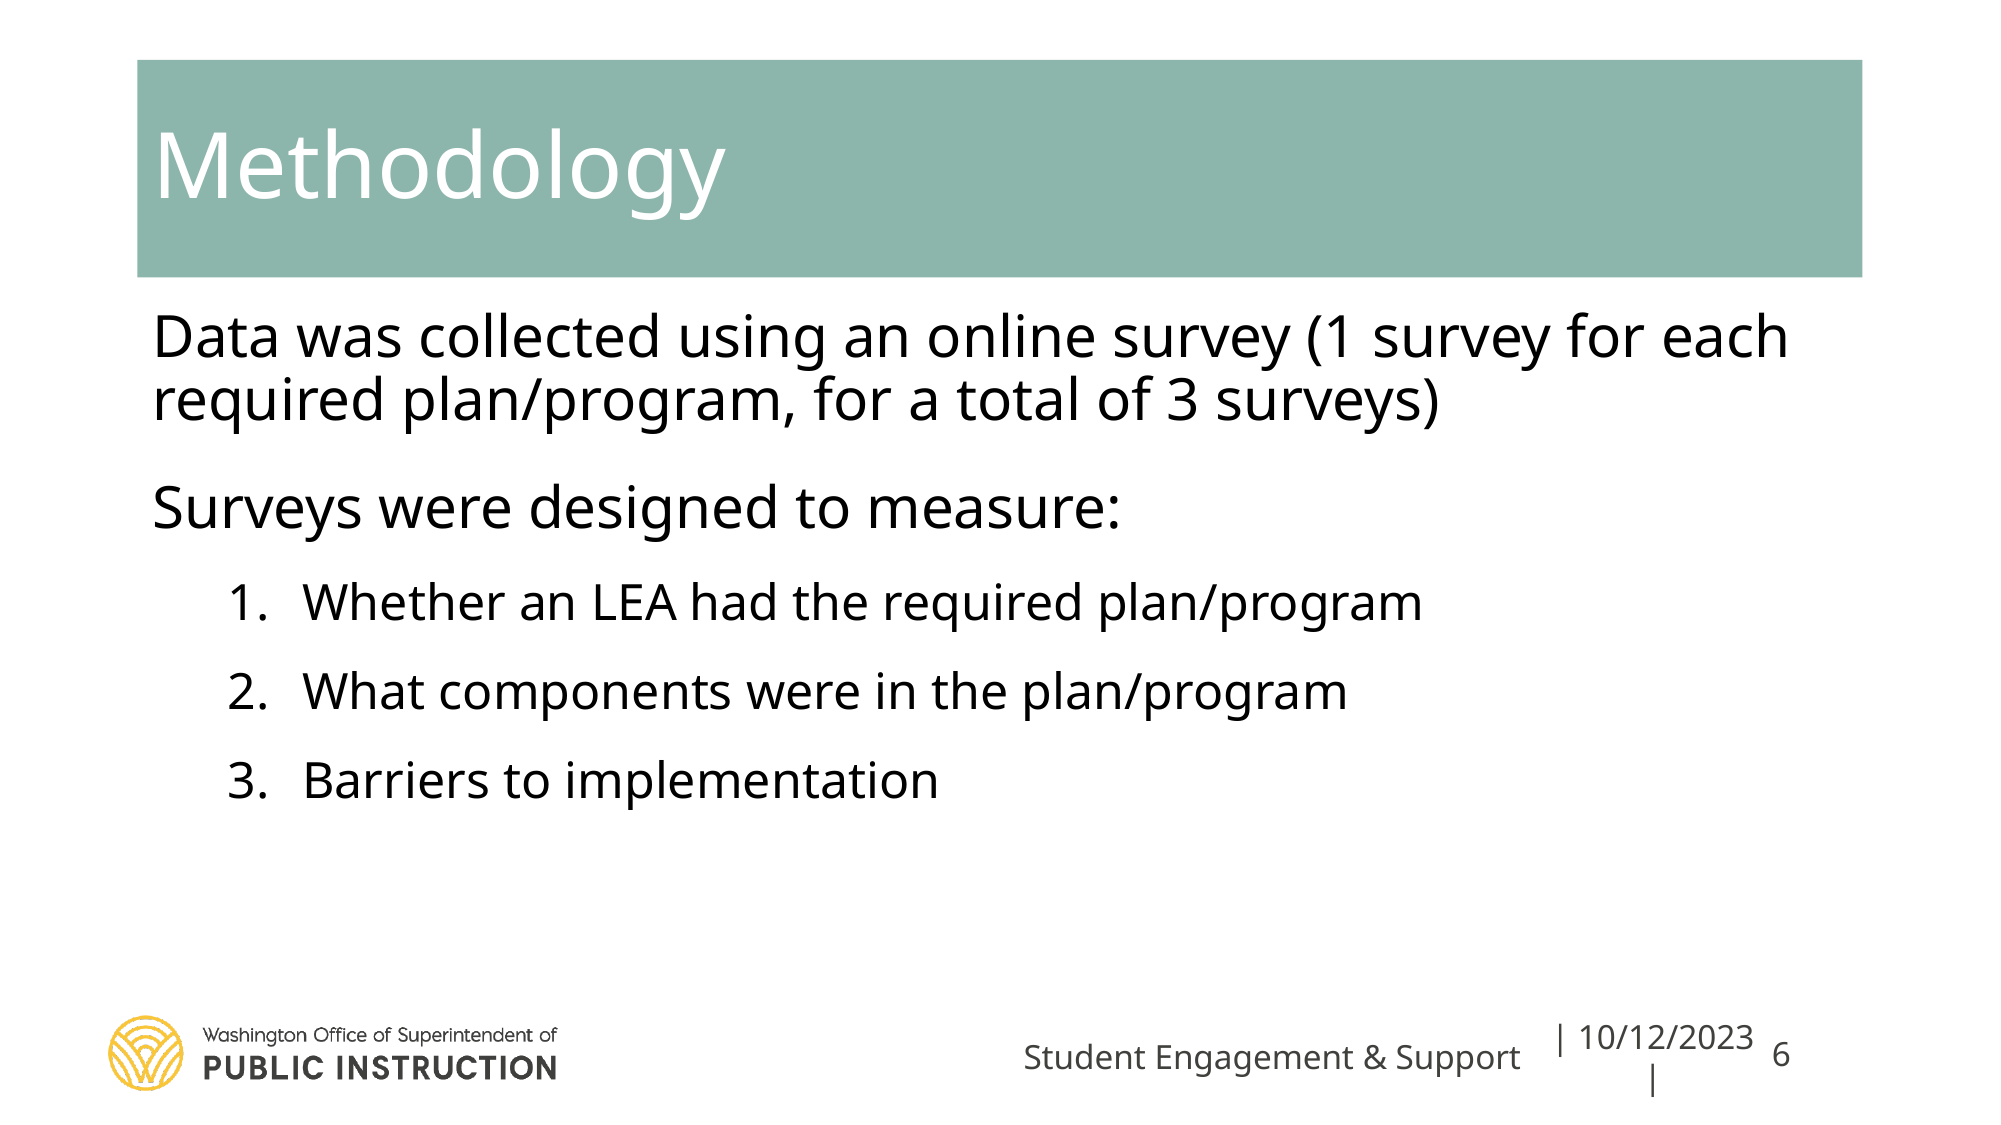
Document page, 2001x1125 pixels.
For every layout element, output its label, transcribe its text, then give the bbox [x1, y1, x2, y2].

footer Student Engagement & Support [582, 1025, 1537, 1086]
slide_number 6 [1756, 1025, 1863, 1086]
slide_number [1537, 1025, 1756, 1086]
title Methodology [137, 59, 1863, 278]
picture [108, 1015, 558, 1091]
list Data was collected using an online survey (1 survey for each required plan/program, for a total of 3 surveys) Surveys were designed to measure: Whether an LEA had the required plan/program What components were in the plan/program Barriers to implementation [137, 299, 1863, 998]
